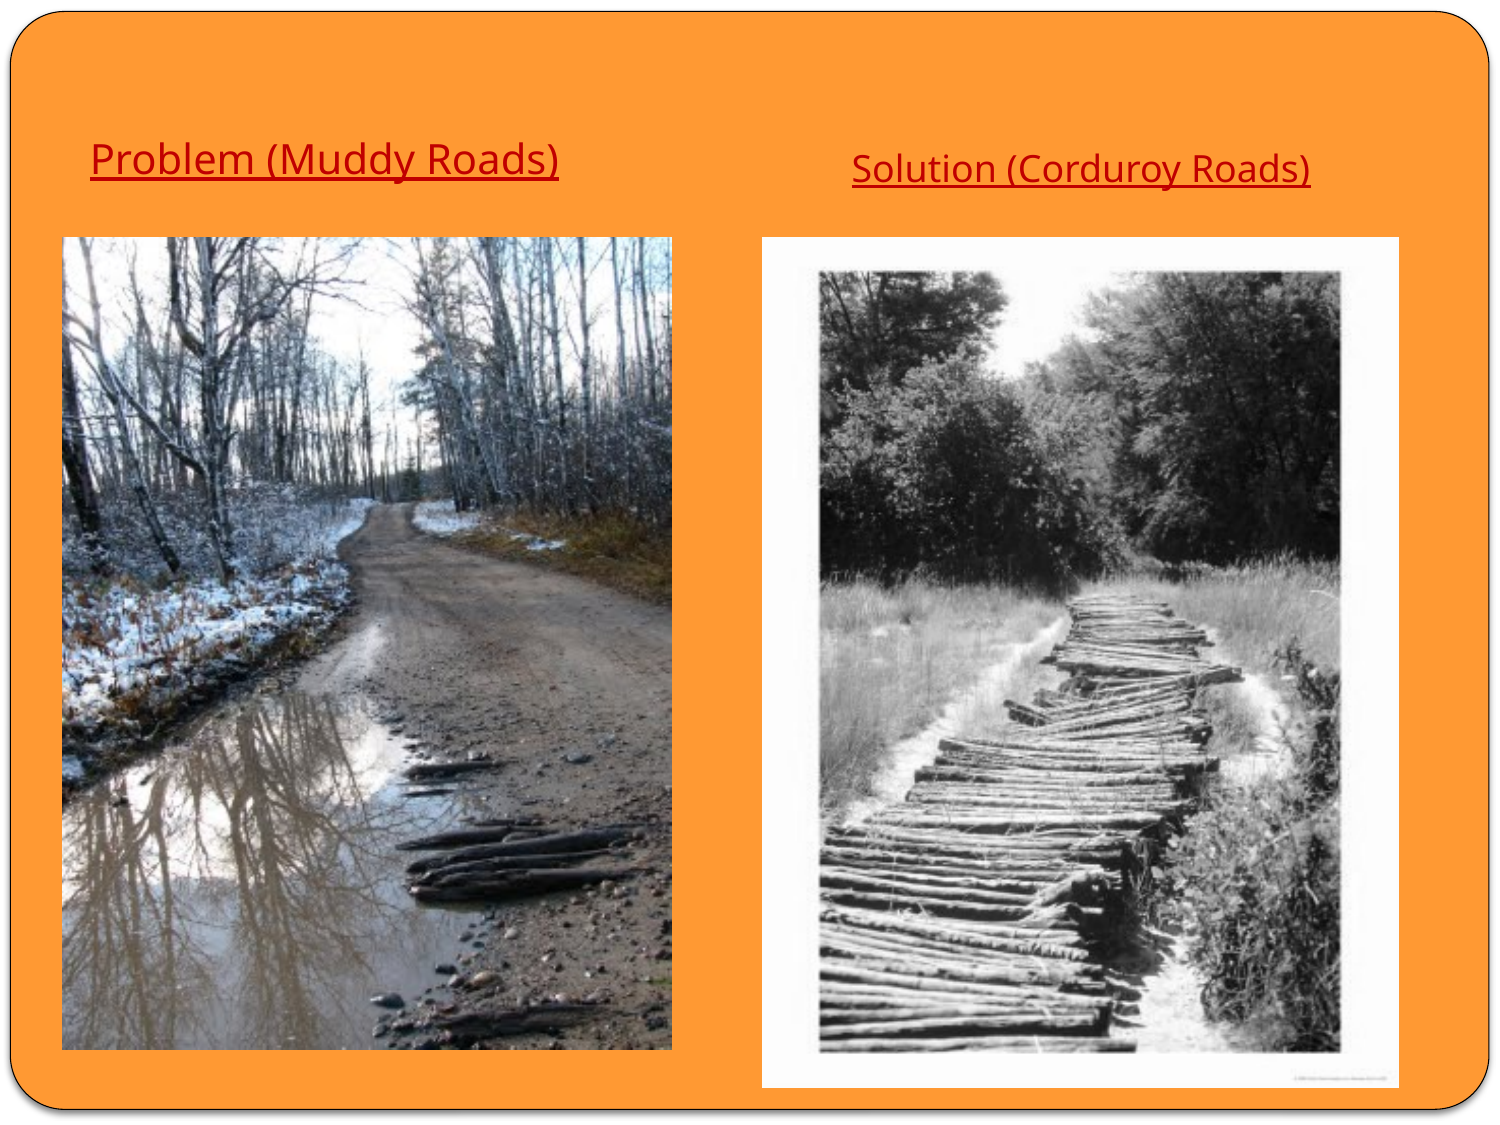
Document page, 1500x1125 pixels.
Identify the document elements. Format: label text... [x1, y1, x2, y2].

picture [762, 237, 1400, 1088]
text_box Solution (Corduroy Roads) [774, 137, 1388, 198]
picture [62, 237, 673, 1051]
text_box Problem (Muddy Roads) [75, 125, 650, 190]
